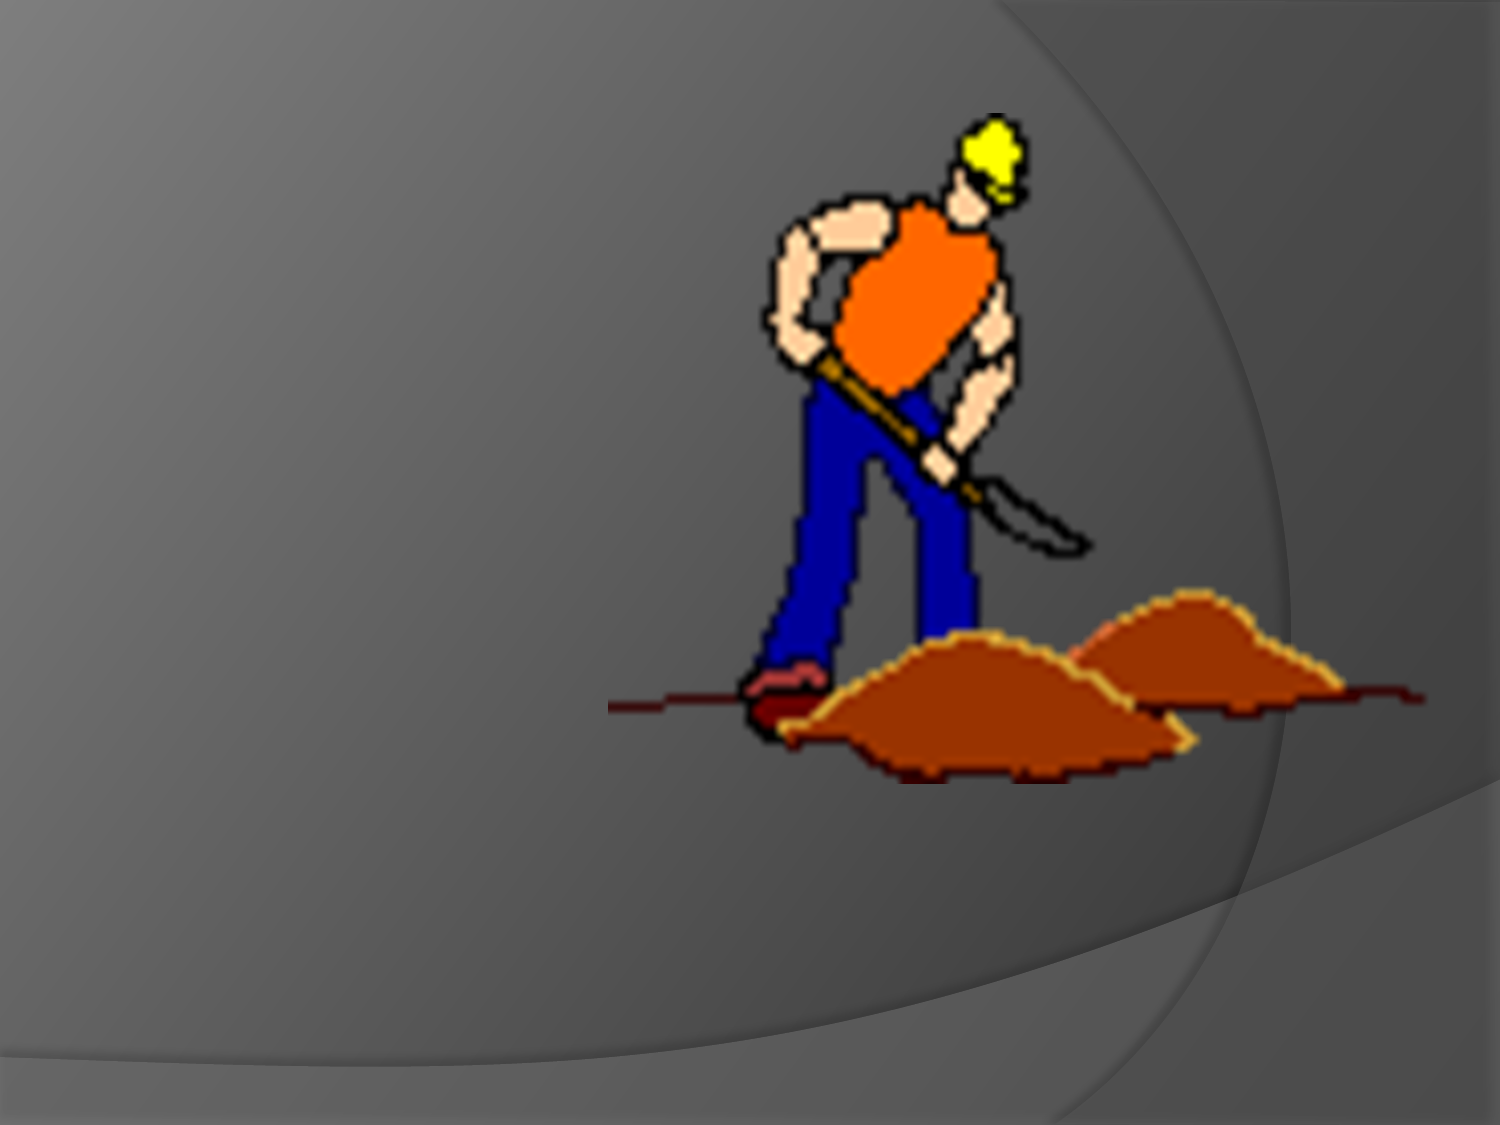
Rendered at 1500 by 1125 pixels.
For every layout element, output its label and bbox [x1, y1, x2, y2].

picture [607, 113, 1433, 784]
